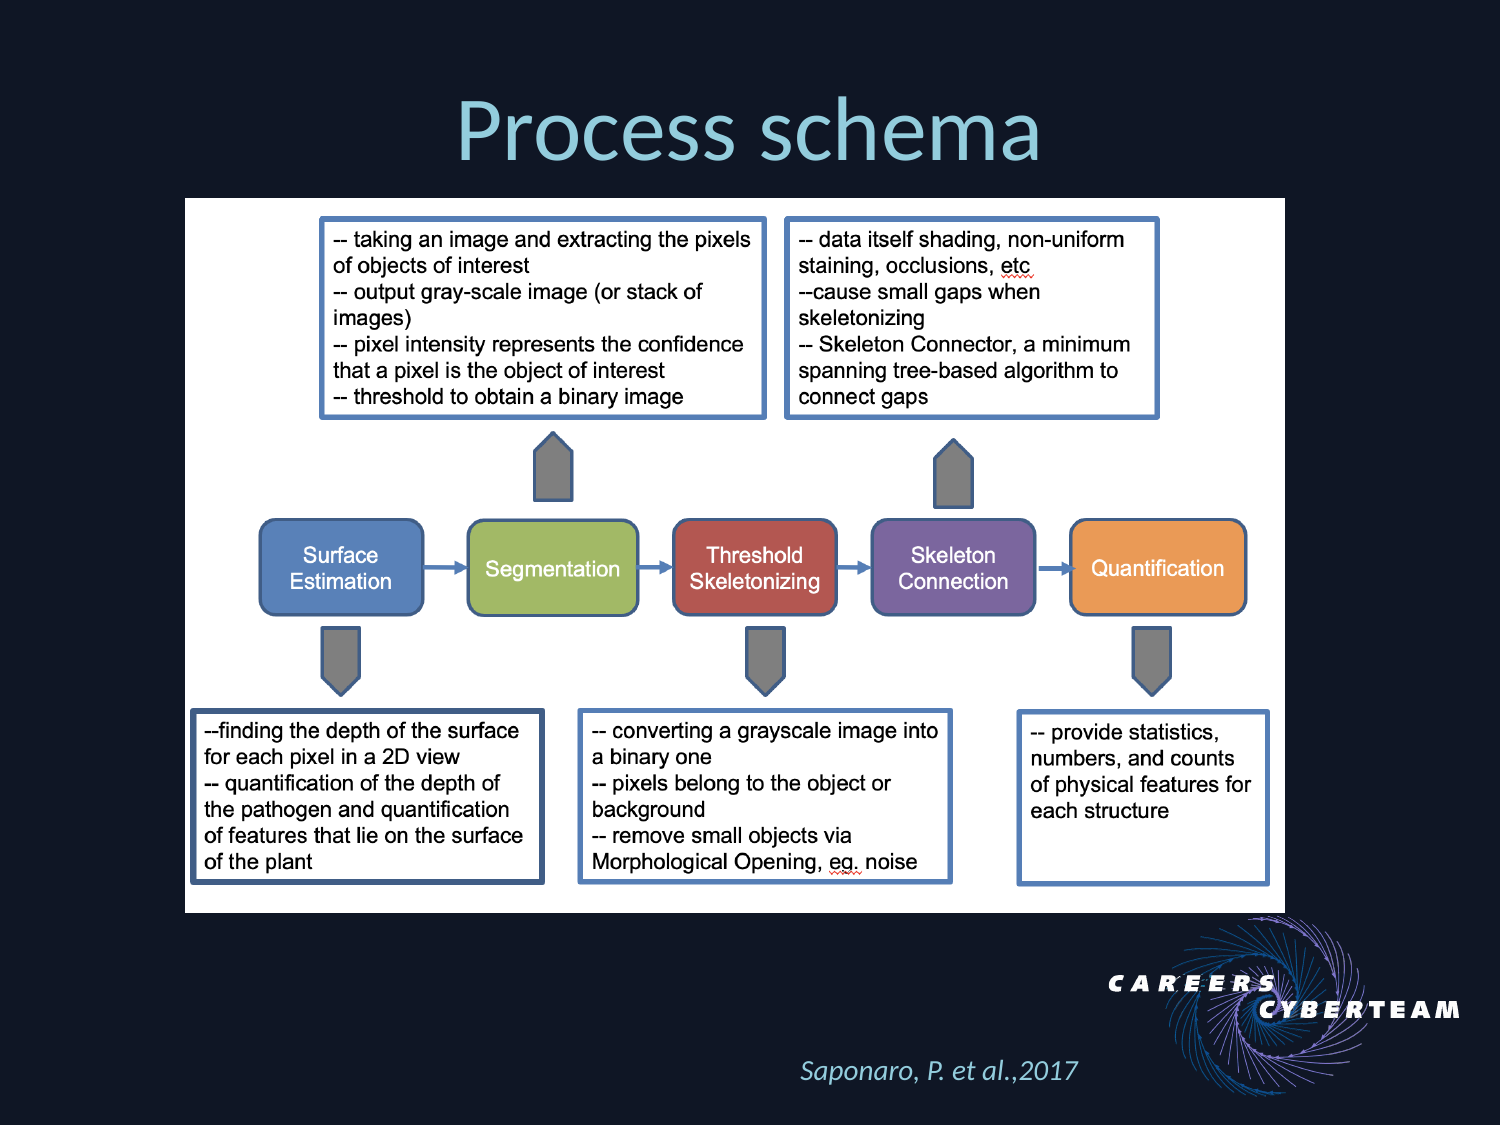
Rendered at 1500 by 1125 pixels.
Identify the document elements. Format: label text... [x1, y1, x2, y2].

text_box Saponaro, P. et al.,2017 [785, 1044, 1185, 1094]
title Process schema [75, 30, 1425, 218]
picture [185, 198, 1471, 1100]
